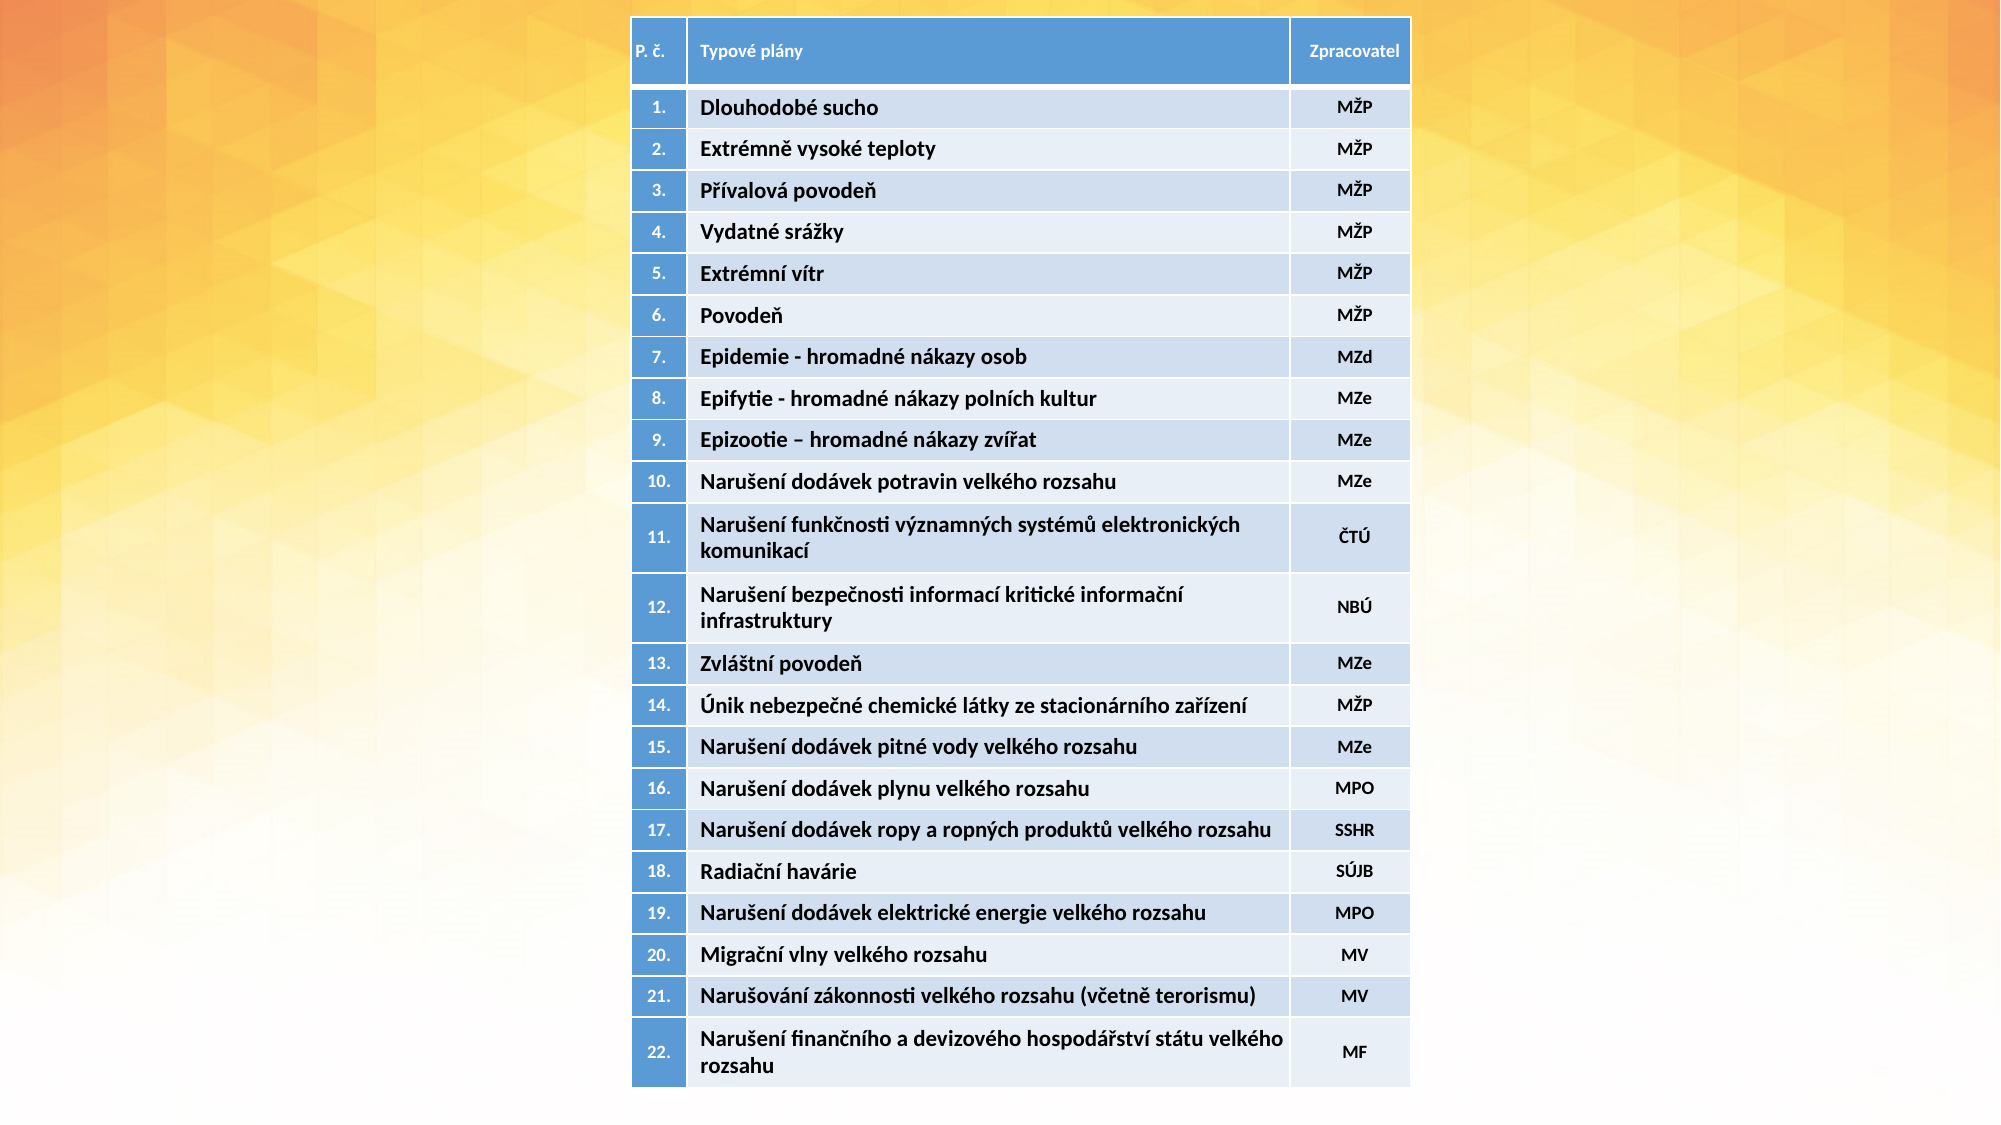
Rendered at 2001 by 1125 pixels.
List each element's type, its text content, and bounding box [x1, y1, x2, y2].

table_cell 21. [632, 977, 686, 1016]
table_cell MV [1291, 935, 1410, 975]
table_cell NBÚ [1291, 574, 1410, 642]
table_header Zpracovatel [1291, 18, 1410, 84]
table_cell MZe [1291, 727, 1410, 767]
table_cell MZe [1291, 644, 1410, 684]
table_cell 2. [632, 129, 686, 169]
table_cell MŽP [1291, 686, 1410, 725]
table_cell 1. [632, 90, 686, 128]
table_cell MZe [1291, 379, 1410, 419]
table_cell Epifytie - hromadné nákazy polních kultur [688, 379, 1289, 419]
table_cell MPO [1291, 769, 1410, 809]
table_cell 18. [632, 852, 686, 892]
table_cell 10. [632, 462, 686, 502]
table_cell Narušení funkčnosti významných systémů elektronických komunikací [688, 504, 1289, 572]
table_cell Extrémně vysoké teploty [688, 129, 1289, 169]
table_cell MZd [1291, 337, 1410, 377]
table_cell Vydatné srážky [688, 213, 1289, 252]
table_cell Dlouhodobé sucho [688, 90, 1289, 128]
table_cell Povodeň [688, 296, 1289, 336]
table_cell MŽP [1291, 296, 1410, 336]
table_cell MZe [1291, 462, 1410, 502]
table_cell 13. [632, 644, 686, 684]
table_cell Narušení dodávek ropy a ropných produktů velkého rozsahu [688, 810, 1289, 850]
table_cell 14. [632, 686, 686, 725]
table_cell MPO [1291, 894, 1410, 933]
table_cell Narušení dodávek pitné vody velkého rozsahu [688, 727, 1289, 767]
table_cell Epidemie - hromadné nákazy osob [688, 337, 1289, 377]
table_cell MF [1291, 1018, 1410, 1087]
table_header P. č. [632, 18, 686, 84]
table_cell 6. [632, 296, 686, 336]
table_cell Extrémní vítr [688, 254, 1289, 294]
table_cell 19. [632, 894, 686, 933]
table_cell Narušení dodávek potravin velkého rozsahu [688, 462, 1289, 502]
table_cell Narušení dodávek plynu velkého rozsahu [688, 769, 1289, 809]
table_cell 12. [632, 574, 686, 642]
table_cell SSHR [1291, 810, 1410, 850]
table_header Typové plány [688, 18, 1289, 84]
table_cell Epizootie – hromadné nákazy zvířat [688, 420, 1289, 460]
table_cell MŽP [1291, 129, 1410, 169]
table_cell 16. [632, 769, 686, 809]
table_cell Zvláštní povodeň [688, 644, 1289, 684]
picture [0, 0, 2001, 1125]
table_cell MV [1291, 977, 1410, 1016]
table_cell 5. [632, 254, 686, 294]
table_cell 22. [632, 1018, 686, 1087]
table_cell Narušení finančního a devizového hospodářství státu velkého rozsahu [688, 1018, 1289, 1087]
table_cell 8. [632, 379, 686, 419]
table_cell SÚJB [1291, 852, 1410, 892]
table_cell 9. [632, 420, 686, 460]
table_cell MŽP [1291, 171, 1410, 211]
table_cell MŽP [1291, 90, 1410, 128]
table_cell 20. [632, 935, 686, 975]
table_cell 4. [632, 213, 686, 252]
table_cell ČTÚ [1291, 504, 1410, 572]
table_cell Narušení dodávek elektrické energie velkého rozsahu [688, 894, 1289, 933]
table_cell MZe [1291, 420, 1410, 460]
table_cell 11. [632, 504, 686, 572]
table_cell MŽP [1291, 254, 1410, 294]
table_cell 17. [632, 810, 686, 850]
table_cell MŽP [1291, 213, 1410, 252]
table_cell Únik nebezpečné chemické látky ze stacionárního zařízení [688, 686, 1289, 725]
table_cell 7. [632, 337, 686, 377]
table_cell 3. [632, 171, 686, 211]
table_cell Přívalová povodeň [688, 171, 1289, 211]
table_cell Radiační havárie [688, 852, 1289, 892]
table_cell Narušení bezpečnosti informací kritické informační infrastruktury [688, 574, 1289, 642]
table_cell Narušování zákonnosti velkého rozsahu (včetně terorismu) [688, 977, 1289, 1016]
table_cell Migrační vlny velkého rozsahu [688, 935, 1289, 975]
table_cell 15. [632, 727, 686, 767]
